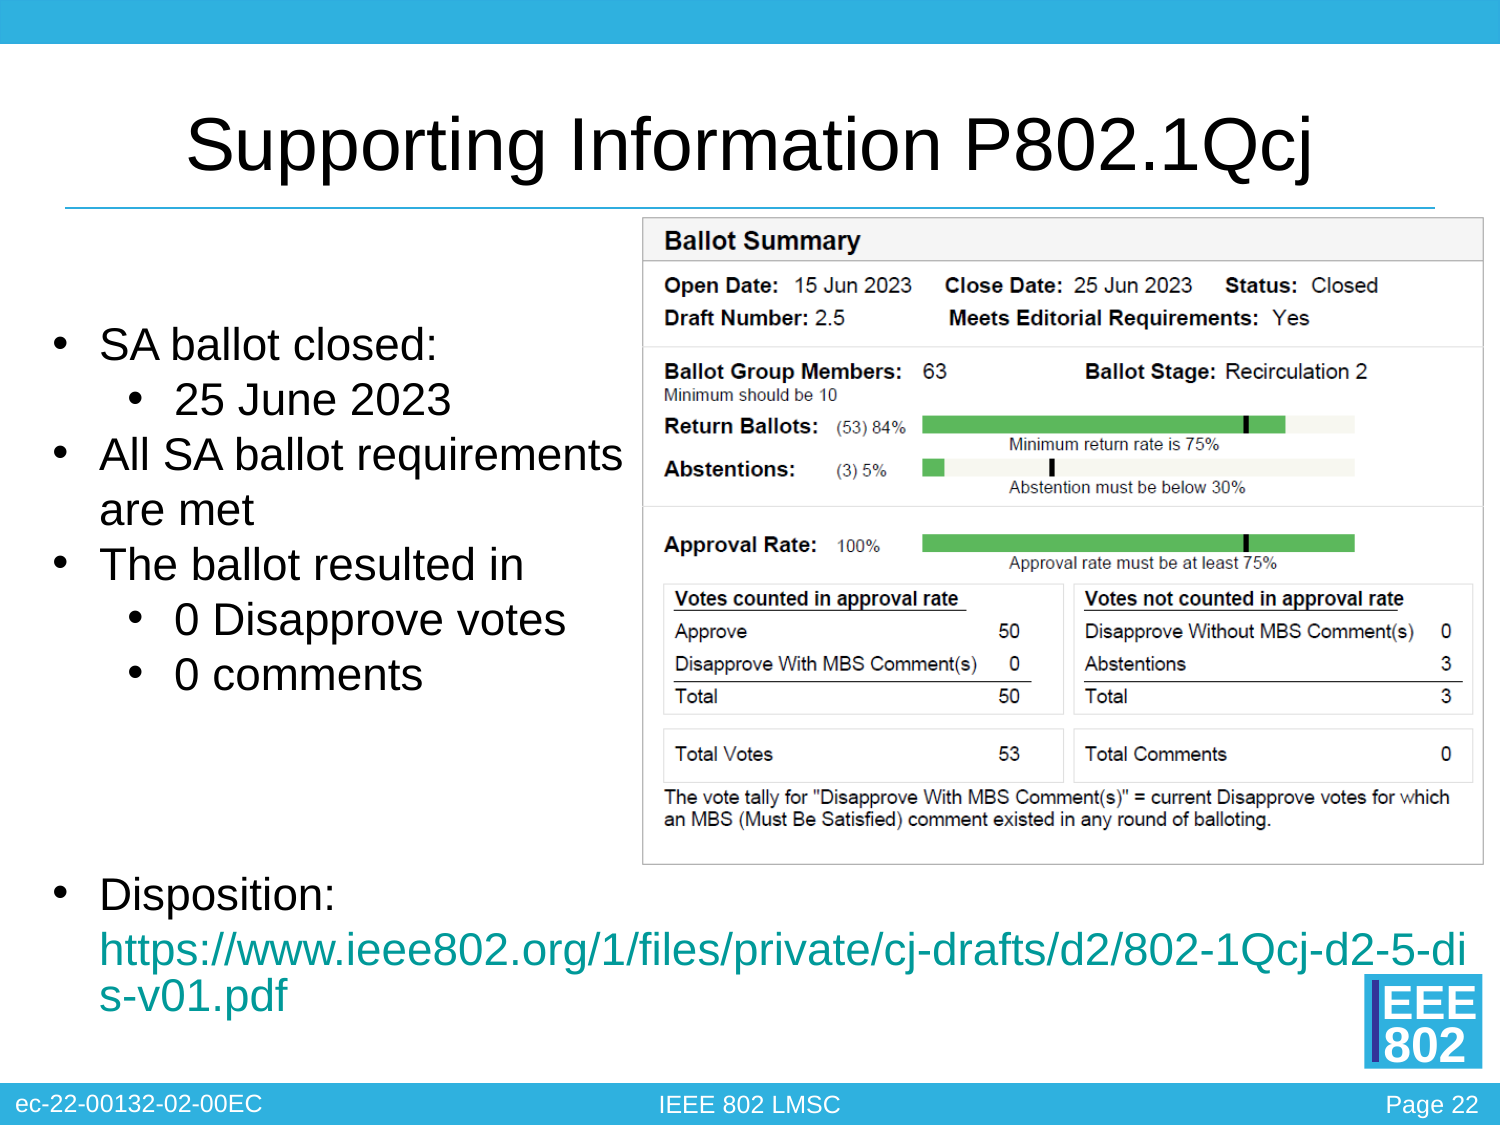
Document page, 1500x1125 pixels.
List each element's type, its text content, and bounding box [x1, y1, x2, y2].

picture [637, 212, 1488, 868]
title Supporting Information P802.1Qcj [75, 75, 1425, 205]
text_box SA ballot closed: 25 June 2023 All SA ballot requirements are met The ballot resulted in 0 Disapprove votes 0 comments Disposition: https://www.ieee802.org/1/files/private/cj-drafts/d2/802-1Qcj-d2-5-dis-v01.pdf [37, 307, 1500, 1037]
